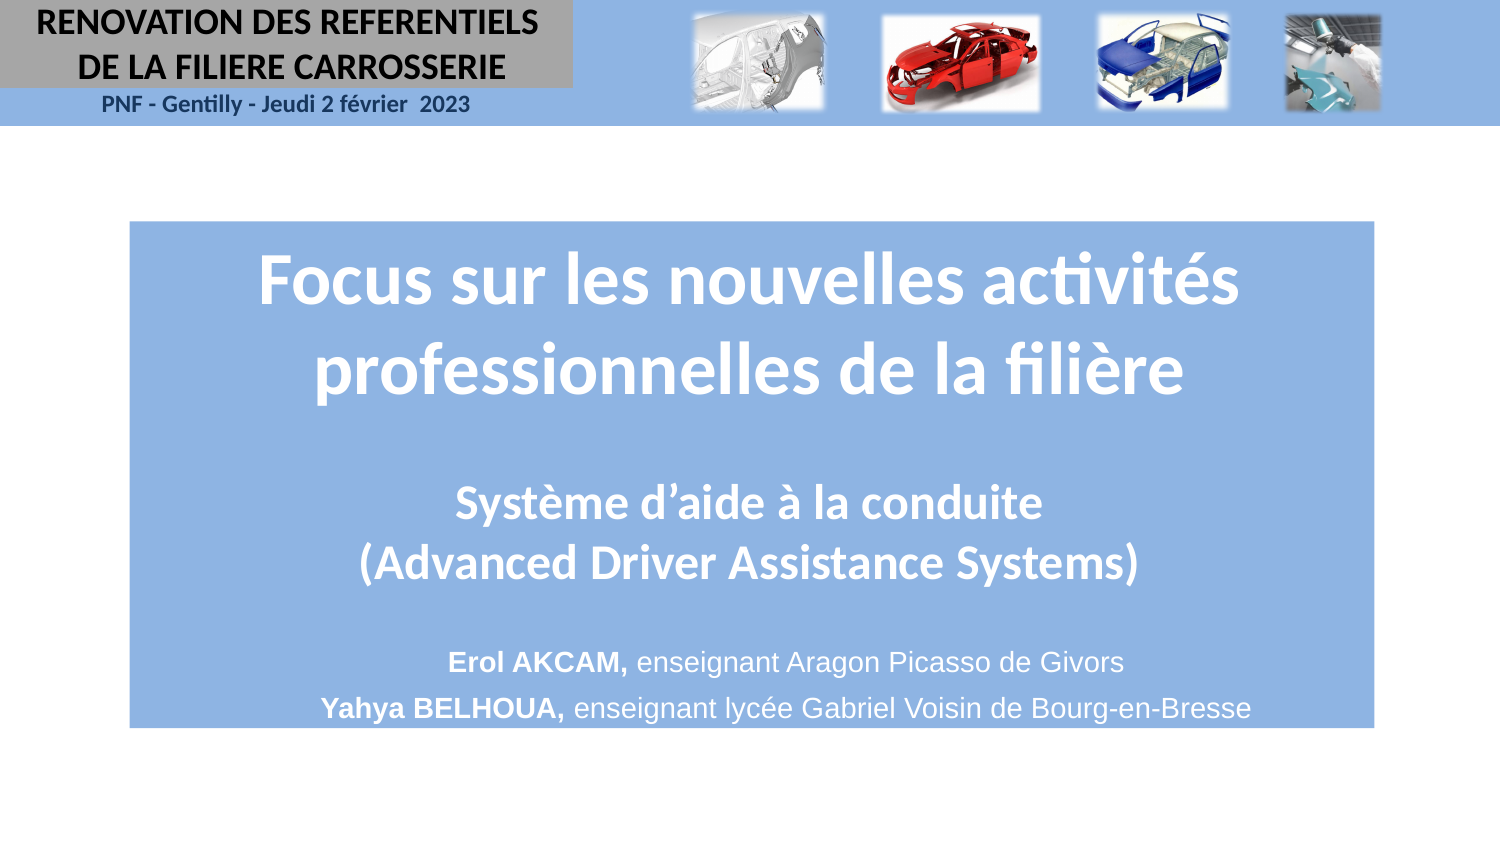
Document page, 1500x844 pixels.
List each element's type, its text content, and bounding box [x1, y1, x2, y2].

picture [884, 17, 1038, 110]
picture [697, 17, 821, 107]
picture [1101, 17, 1225, 106]
text_box Focus sur les nouvelles activités professionnelles de la filière Système d’aide à la conduite (Advanced Driver Assistance Systems) Erol AKCAM, enseignant Aragon Picasso de Givors Yahya BELHOUA, enseignant lycée Gabriel Voisin de Bourg-en-Bresse [125, 221, 1375, 732]
text_box RENOVATION DES REFERENTIELS DE LA FILIERE CARROSSERIE [0, 0, 668, 95]
